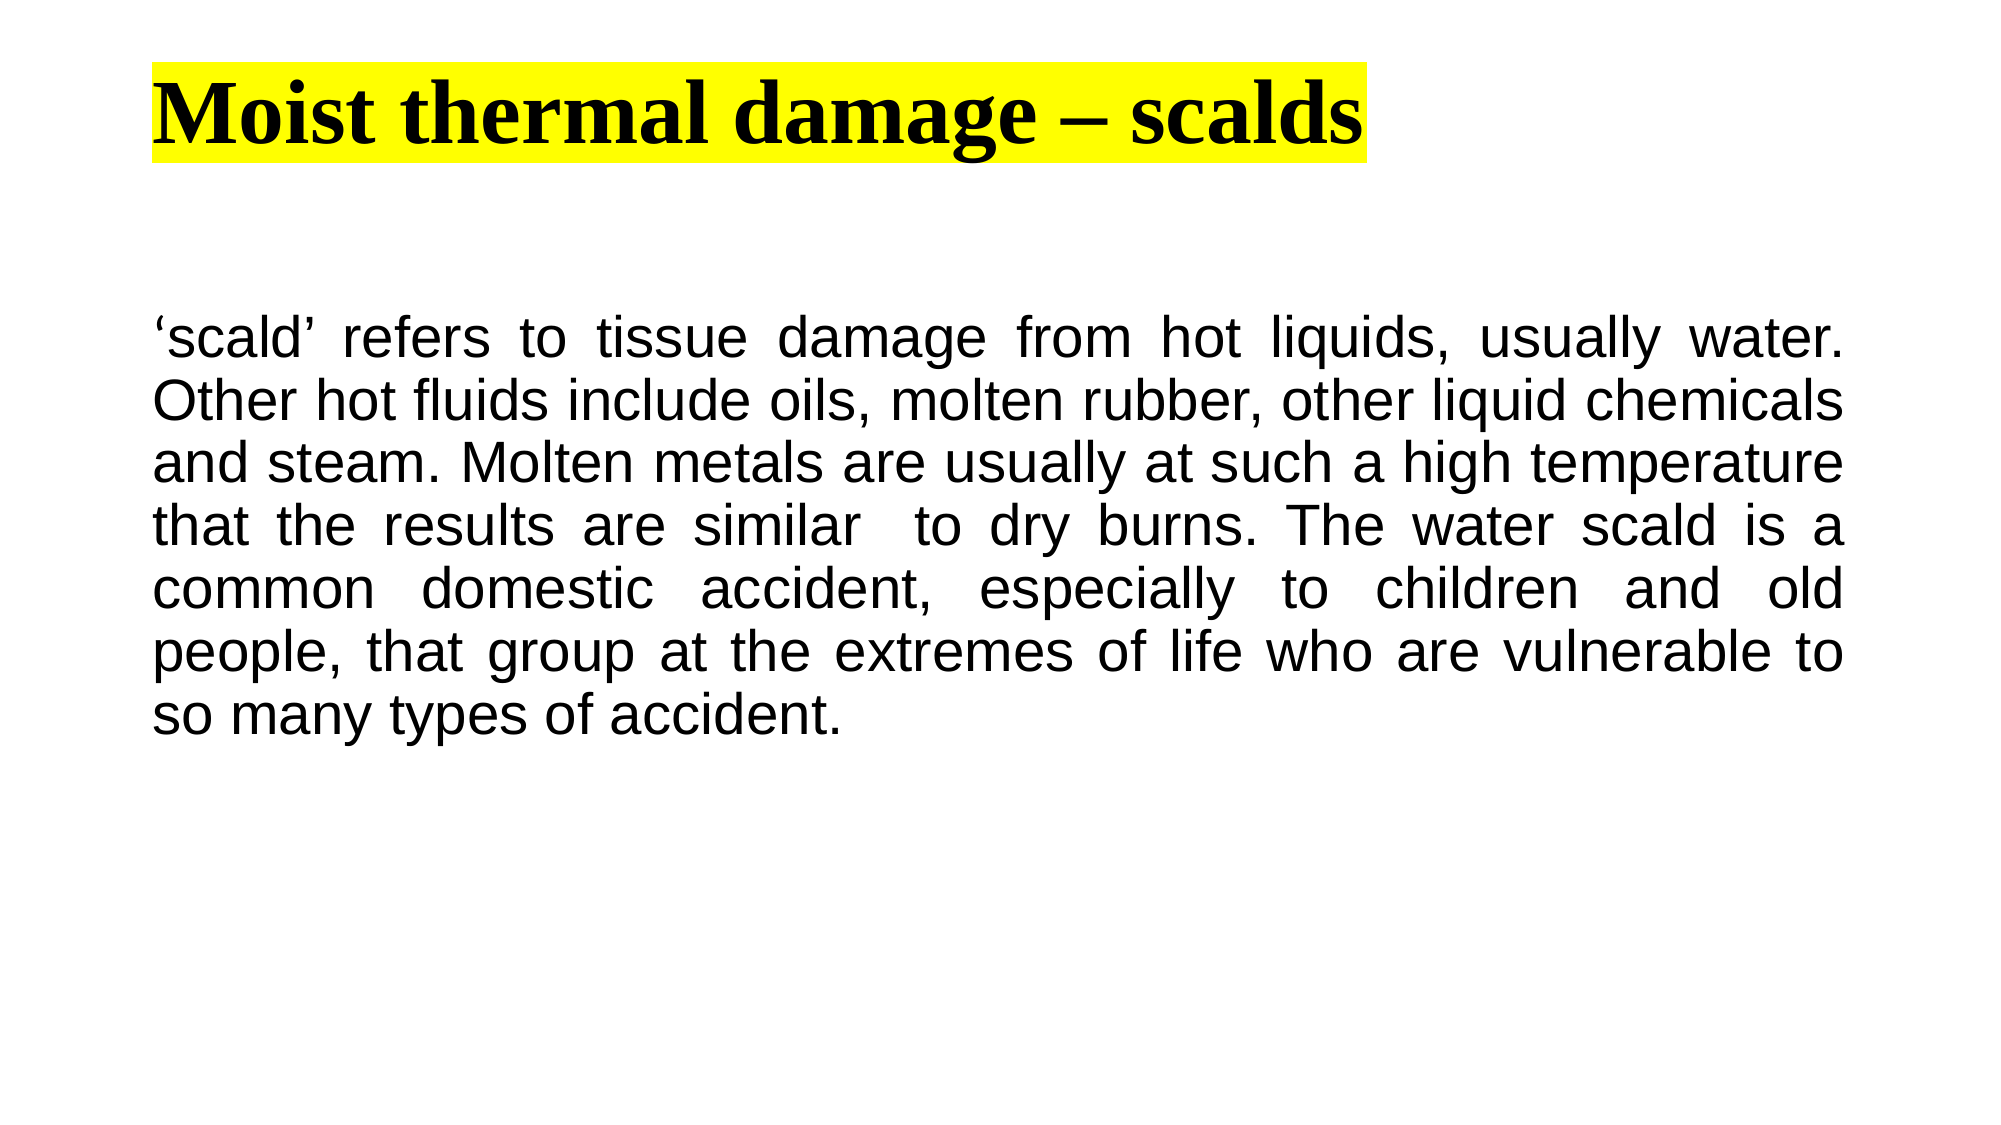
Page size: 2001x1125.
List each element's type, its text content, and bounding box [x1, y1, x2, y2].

title Moist thermal damage – scalds [137, 59, 1863, 278]
list ‘scald’ refers to tissue damage from hot liquids, usually water. Other hot fluids include oils, molten rubber, other liquid chemicals and steam. Molten metals are usually at such a high temperature that the results are similar to dry burns. The water scald is a common domestic accident, especially to children and old people, that group at the extremes of life who are vulnerable to so many types of accident. [137, 299, 1863, 1014]
